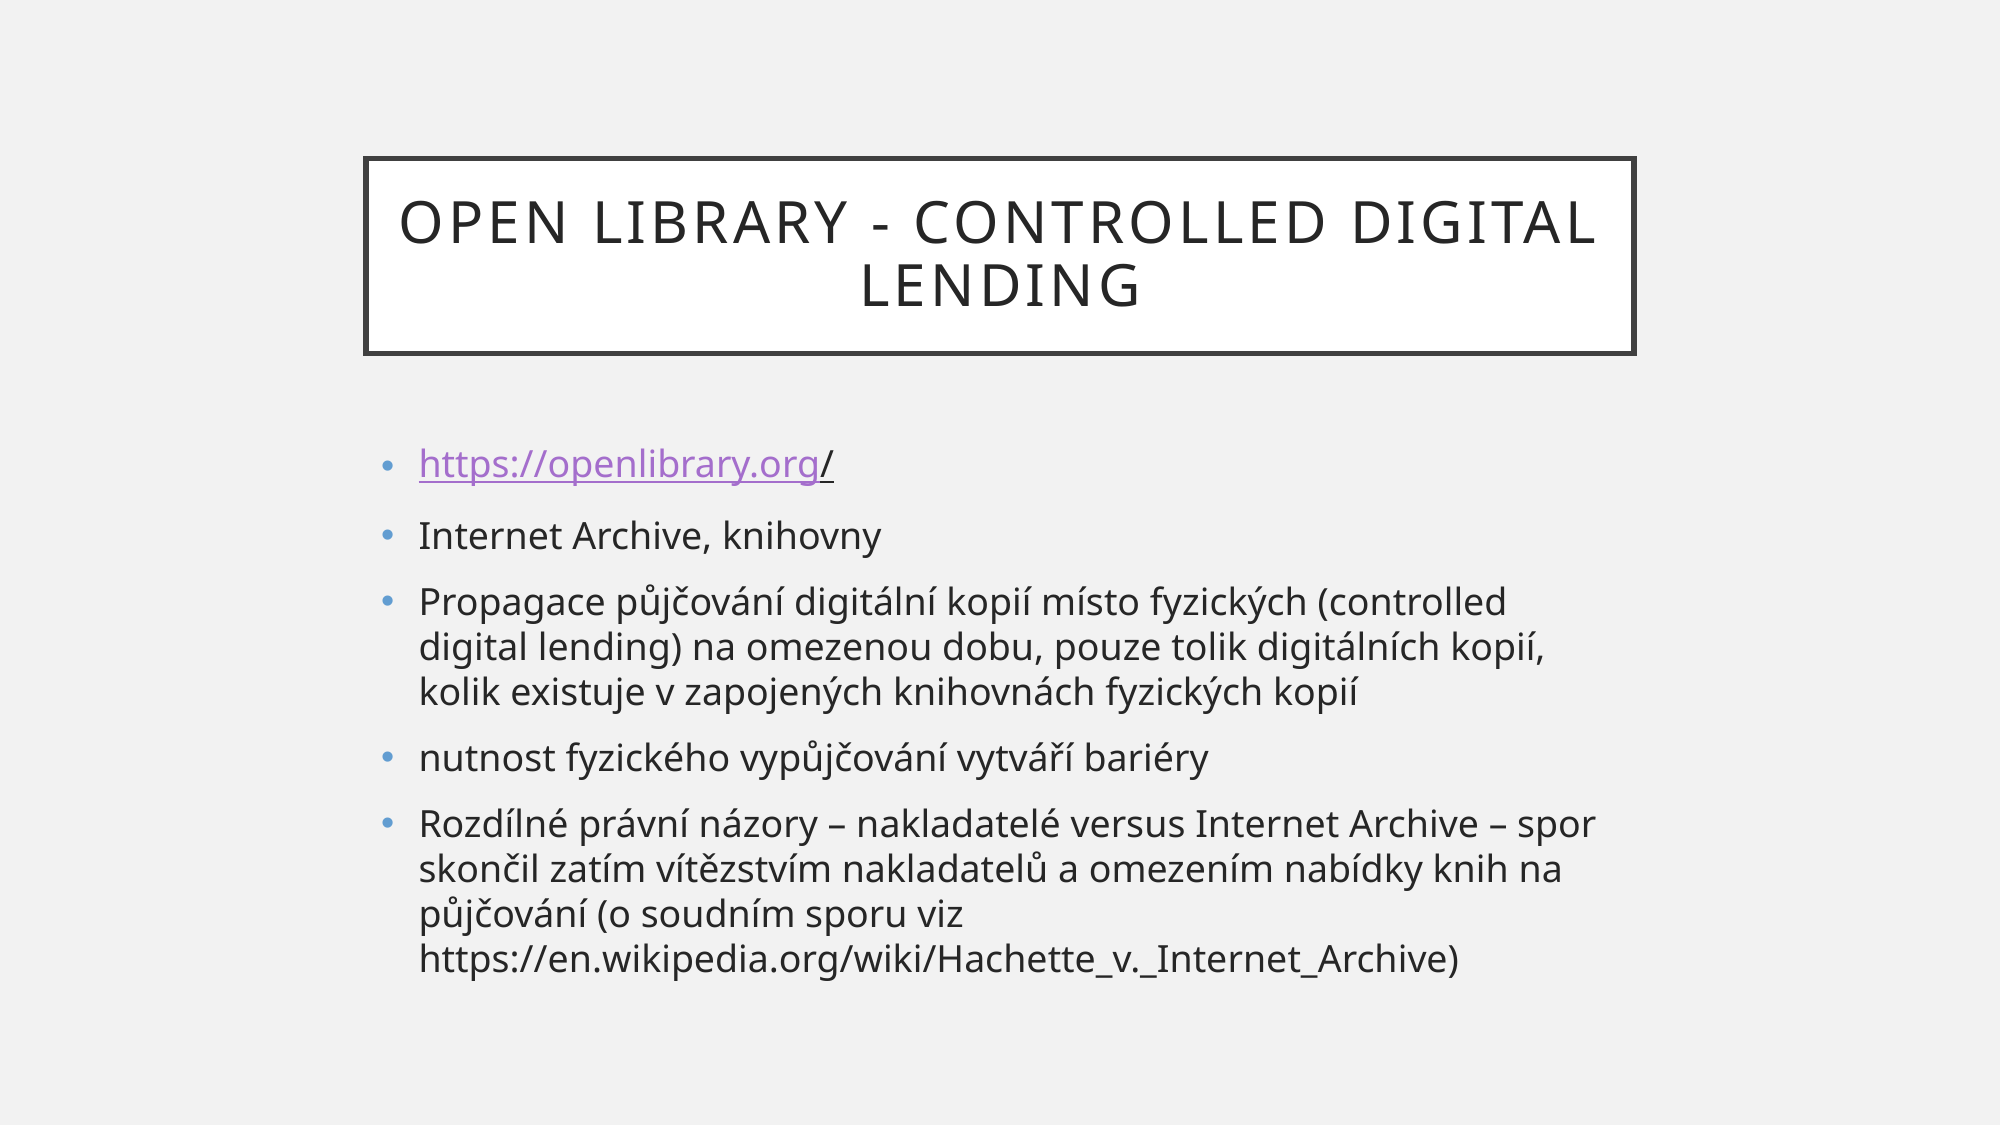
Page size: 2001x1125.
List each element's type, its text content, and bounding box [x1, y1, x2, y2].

list https://openlibrary.org/ Internet Archive, knihovny Propagace půjčování digitální kopií místo fyzických (controlled digital lending) na omezenou dobu, pouze tolik digitálních kopií, kolik existuje v zapojených knihovnách fyzických kopií nutnost fyzického vypůjčování vytváří bariéry Rozdílné právní názory – nakladatelé versus Internet Archive – spor skončil zatím vítězstvím nakladatelů a omezením nabídky knih na půjčování (o soudním sporu viz https://en.wikipedia.org/wiki/Hachette_v._Internet_Archive) [366, 432, 1634, 942]
title Open library - Controlled digital lending [363, 156, 1637, 356]
